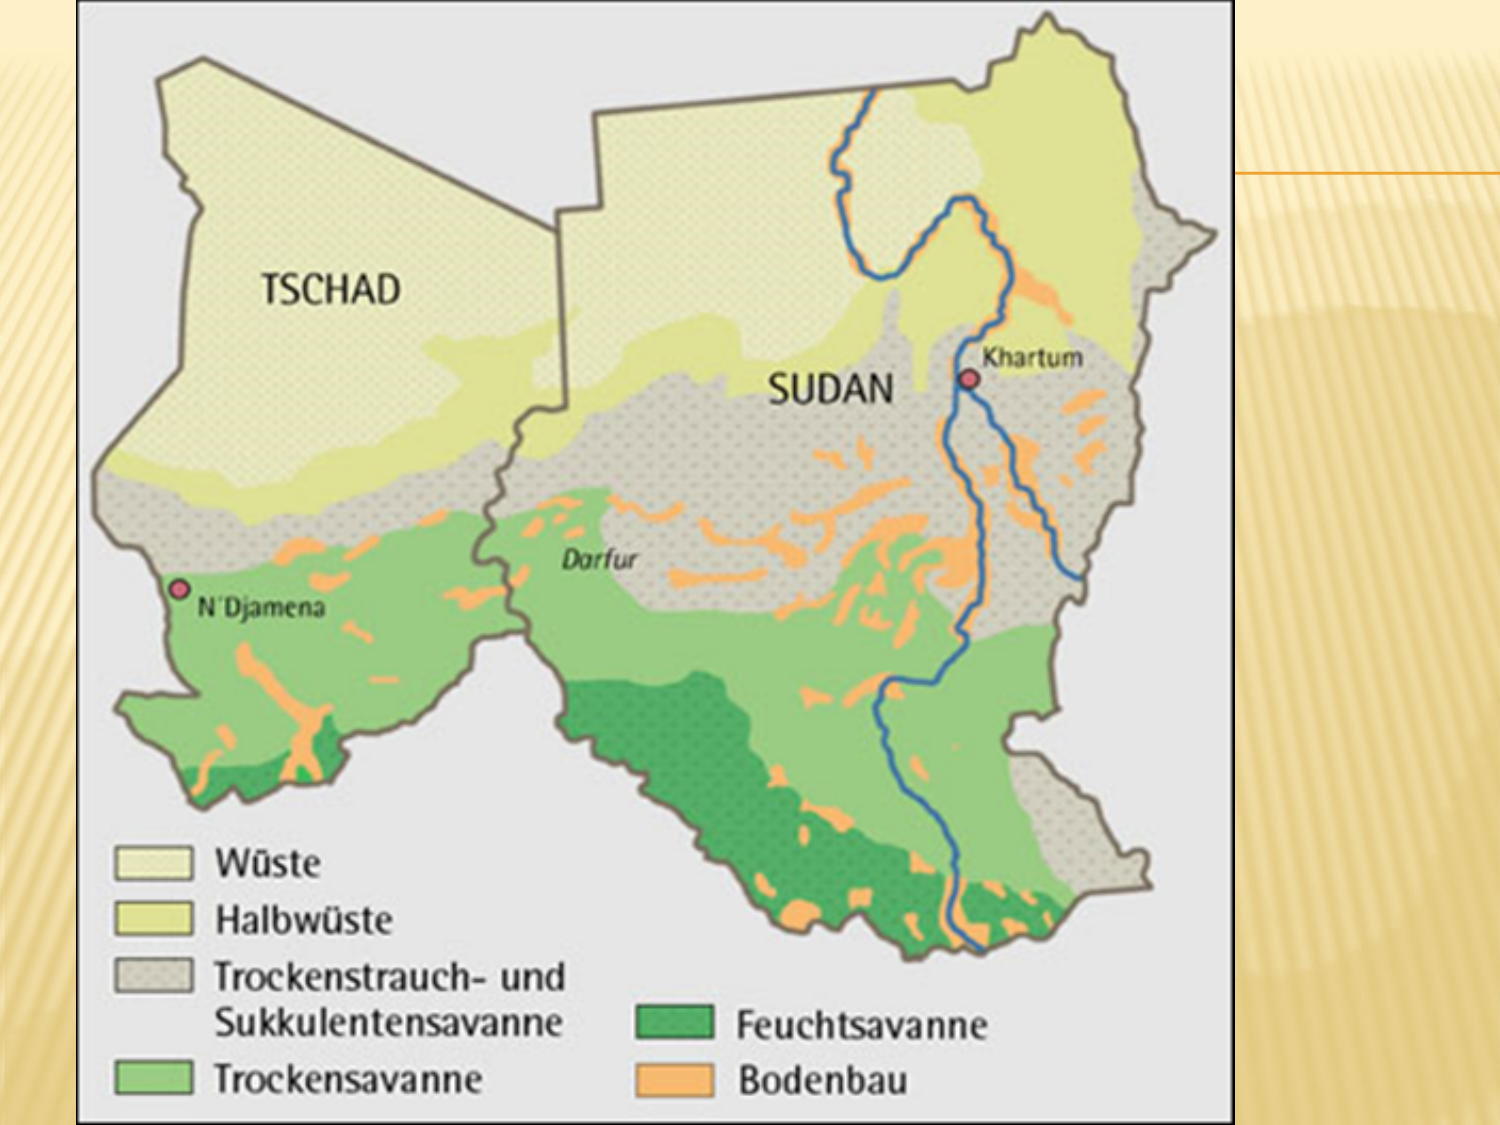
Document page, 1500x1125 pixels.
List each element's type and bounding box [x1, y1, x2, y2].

picture [0, 0, 76, 1125]
picture [1235, 0, 1500, 171]
picture [1236, 175, 1500, 1125]
list [76, 0, 1235, 1125]
